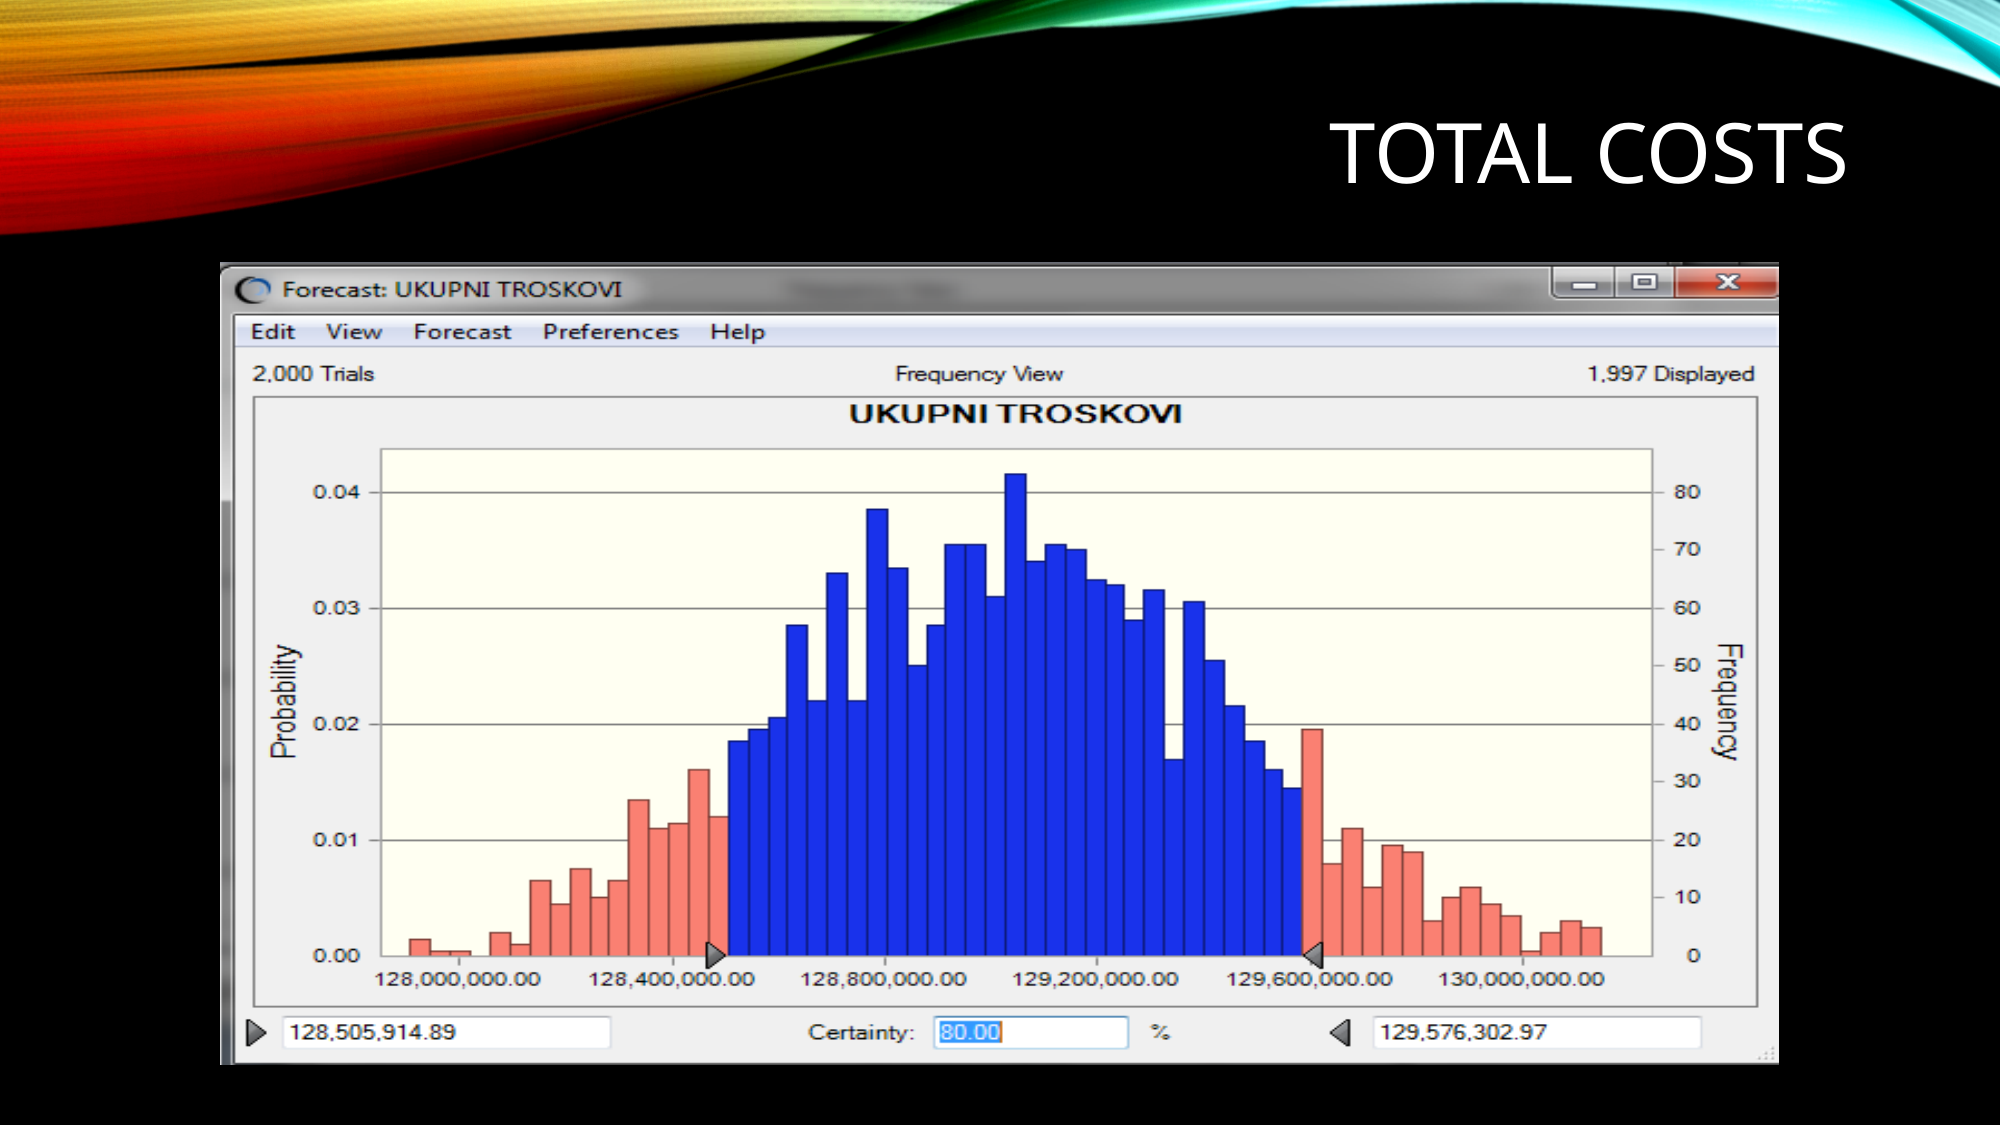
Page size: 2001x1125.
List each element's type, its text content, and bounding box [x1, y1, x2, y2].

picture [220, 262, 1780, 1065]
title Total costs [451, 50, 1865, 263]
picture [0, 0, 2000, 237]
